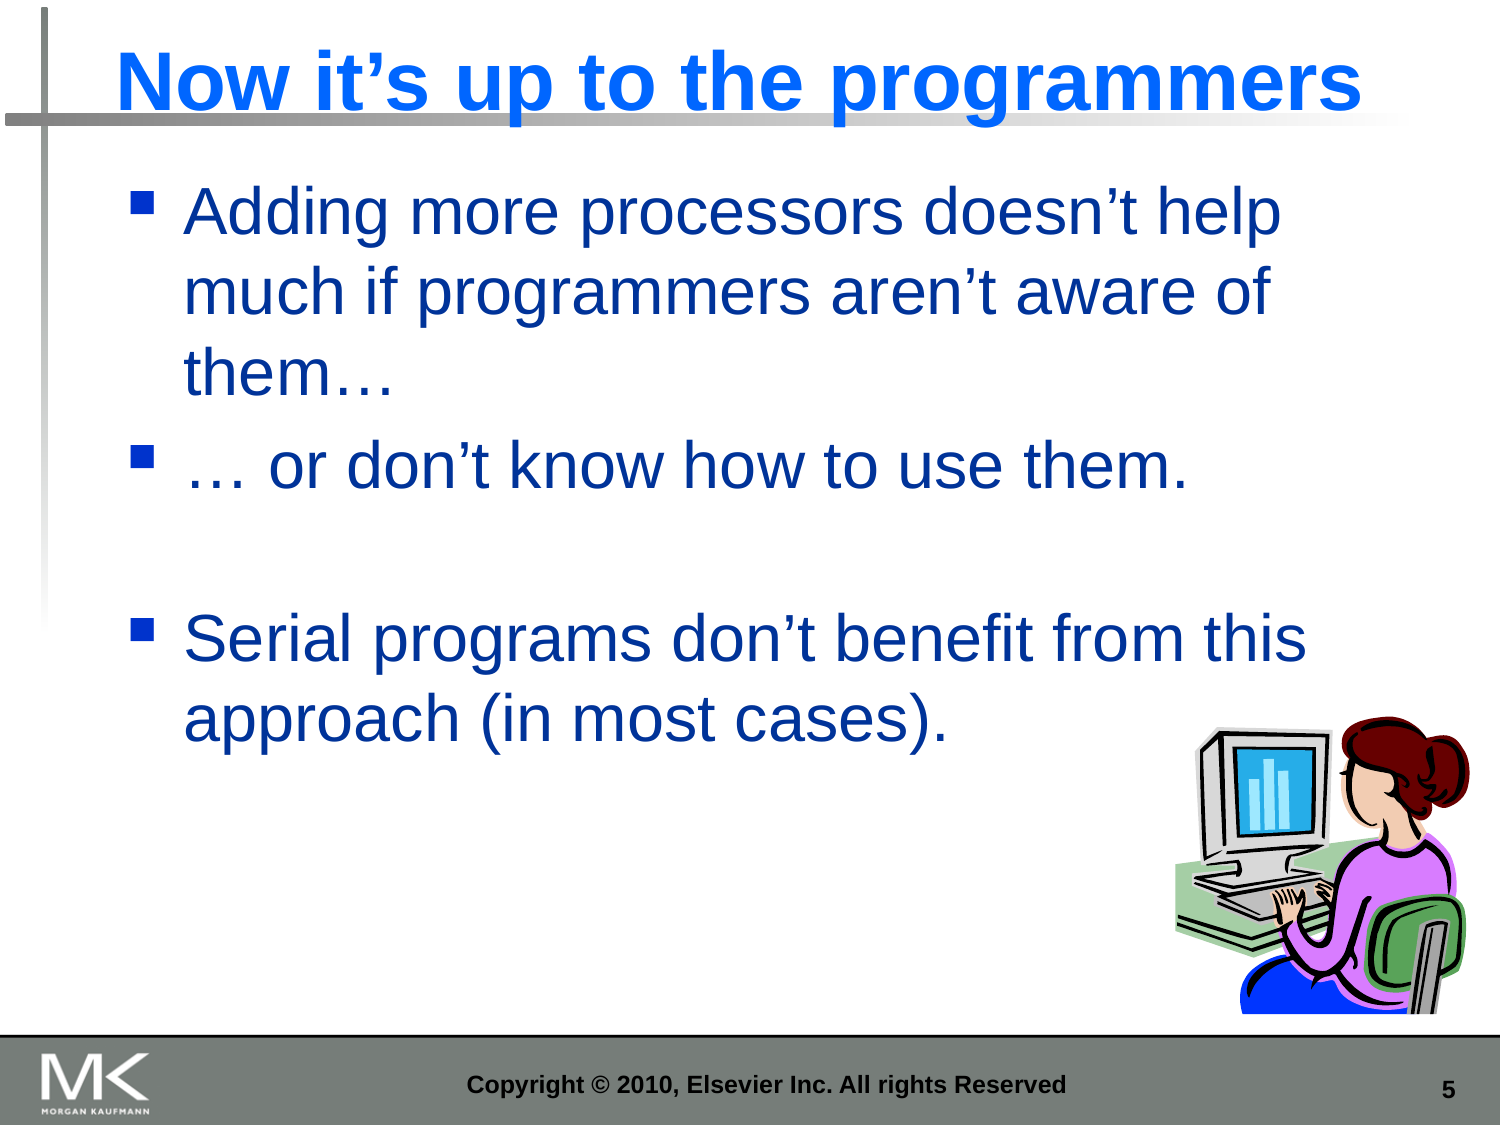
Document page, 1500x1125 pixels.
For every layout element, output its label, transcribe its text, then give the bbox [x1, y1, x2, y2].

list Adding more processors doesn’t help much if programmers aren’t aware of them… … or don’t know how to use them. Serial programs don’t benefit from this approach (in most cases). [111, 160, 1470, 1000]
footer Copyright © 2010, Elsevier Inc. All rights Reserved [170, 1046, 1365, 1106]
title Now it’s up to the programmers [100, 18, 1460, 135]
picture [29, 1046, 160, 1123]
picture [1174, 715, 1470, 1018]
